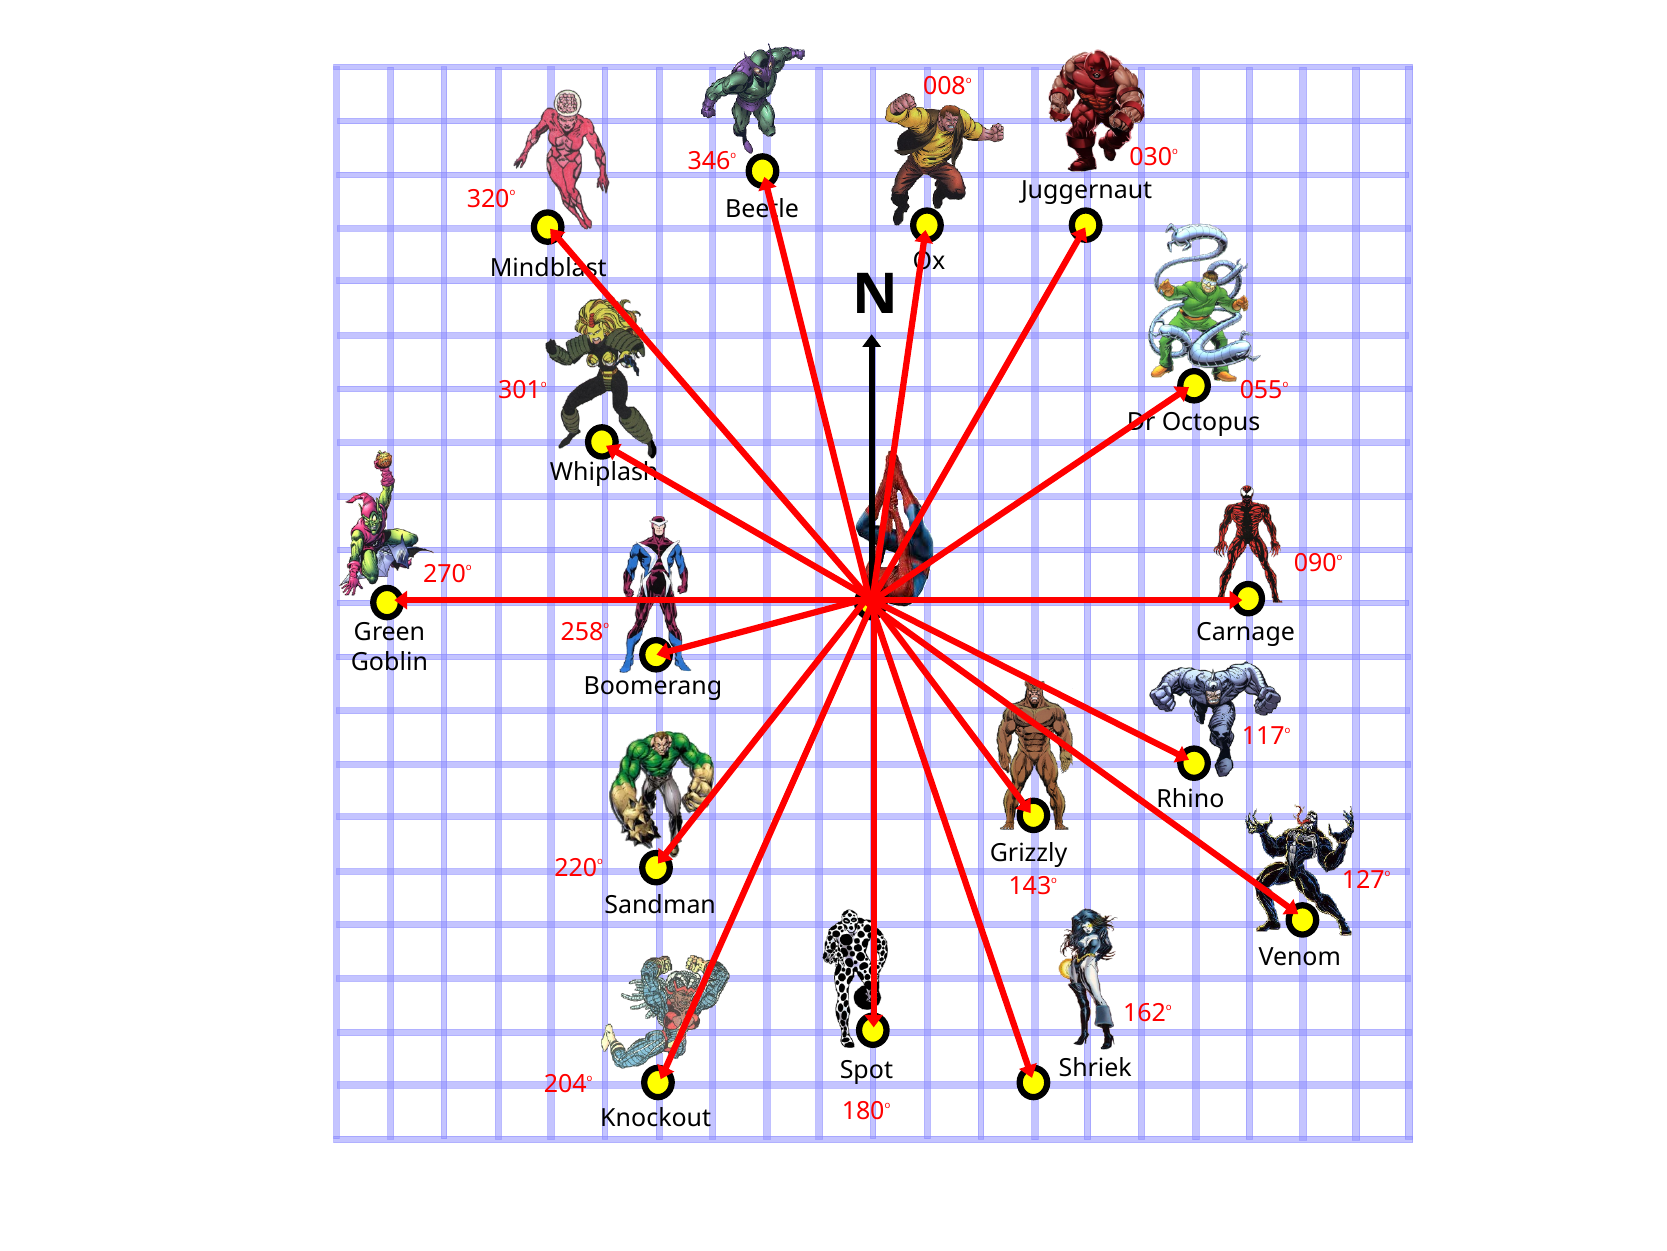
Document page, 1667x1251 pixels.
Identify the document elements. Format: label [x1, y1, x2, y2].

text_box [308, 43, 1453, 1143]
